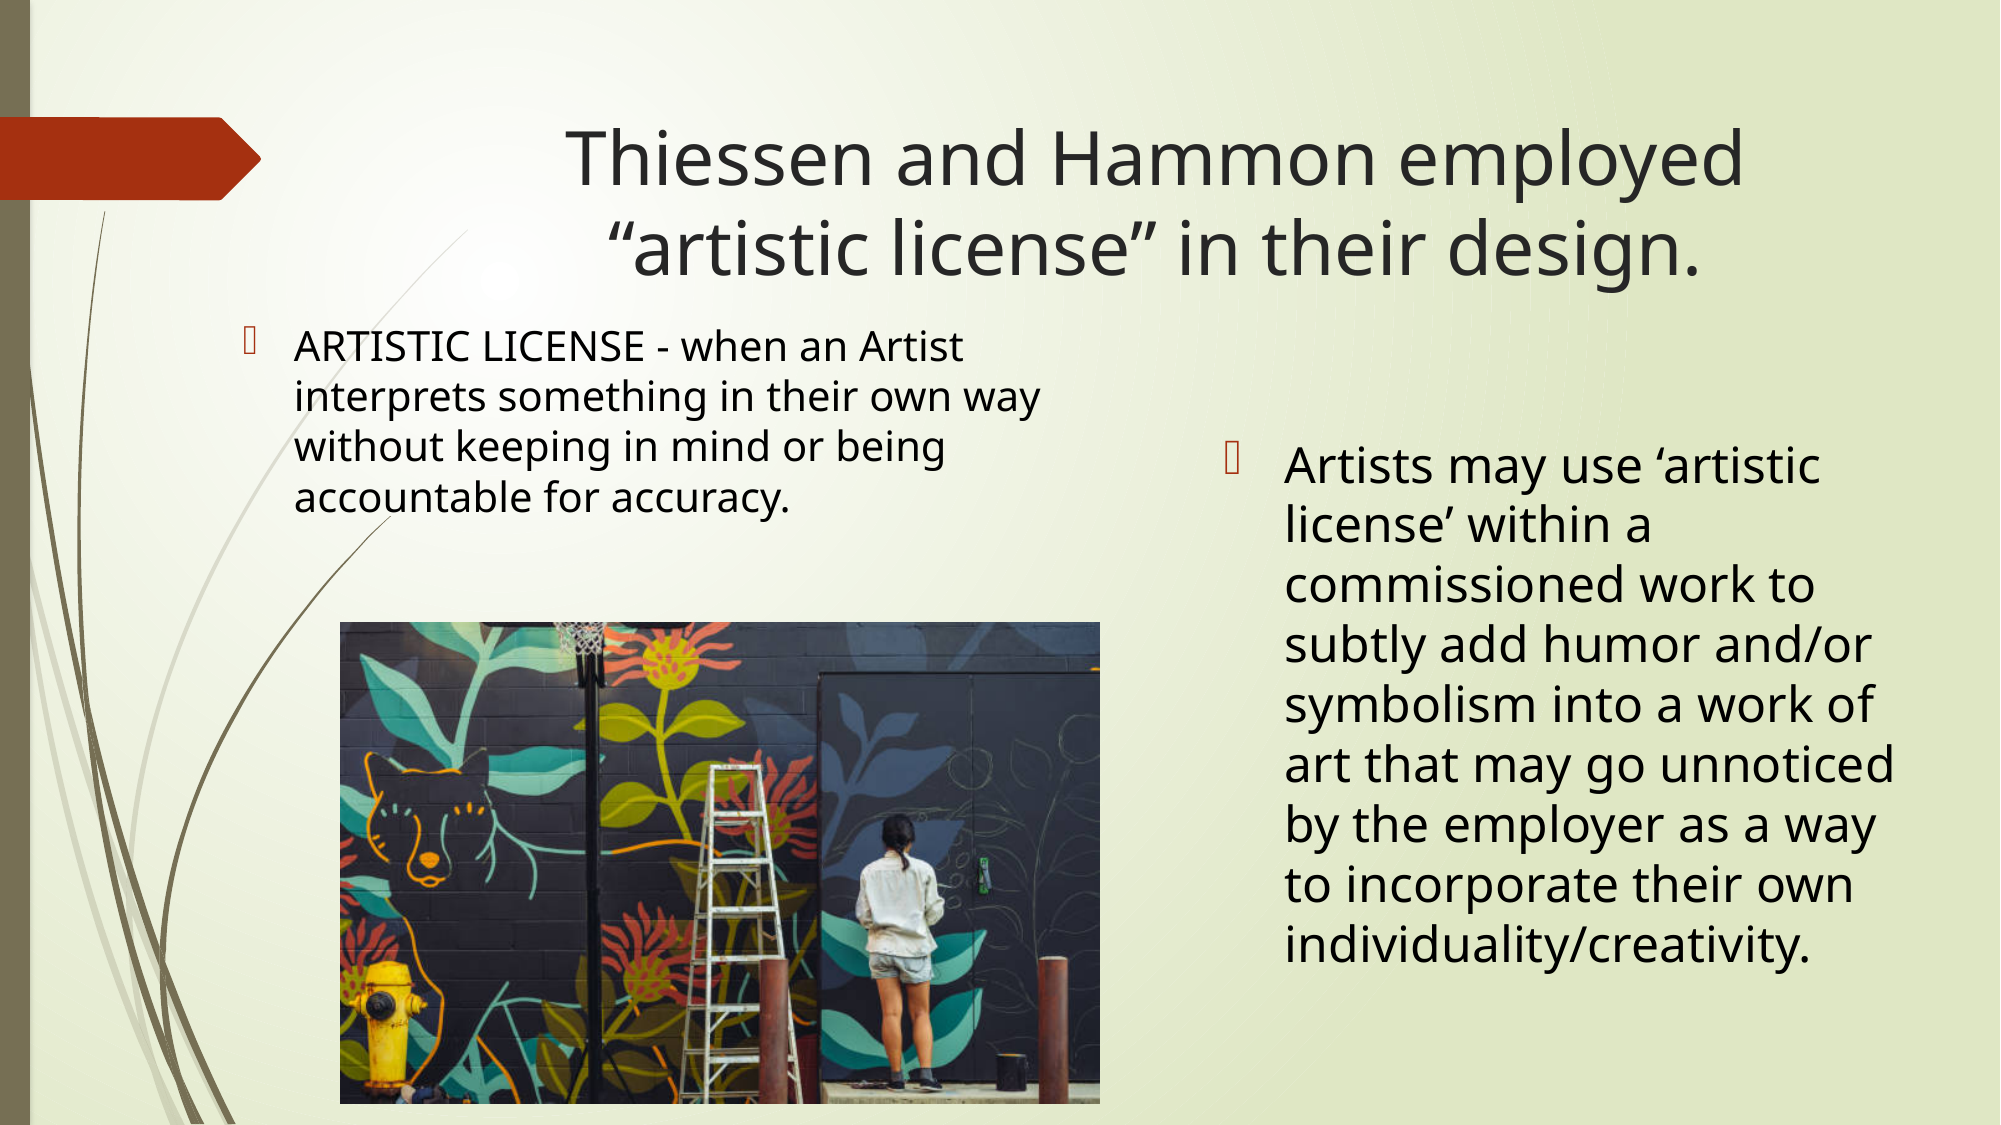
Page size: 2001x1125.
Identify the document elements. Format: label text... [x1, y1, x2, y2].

list Artists may use ‘artistic license’ within a commissioned work to subtly add humor and/or symbolism into a work of art that may go unnoticed by the employer as a way to incorporate their own individuality/creativity. [1208, 425, 1917, 1046]
list ARTISTIC LICENSE - when an Artist interprets something in their own way without keeping in mind or being accountable for accuracy. [227, 312, 1133, 581]
title Thiessen and Hammon employed “artistic license” in their design. [425, 102, 1888, 313]
picture [339, 621, 1100, 1104]
